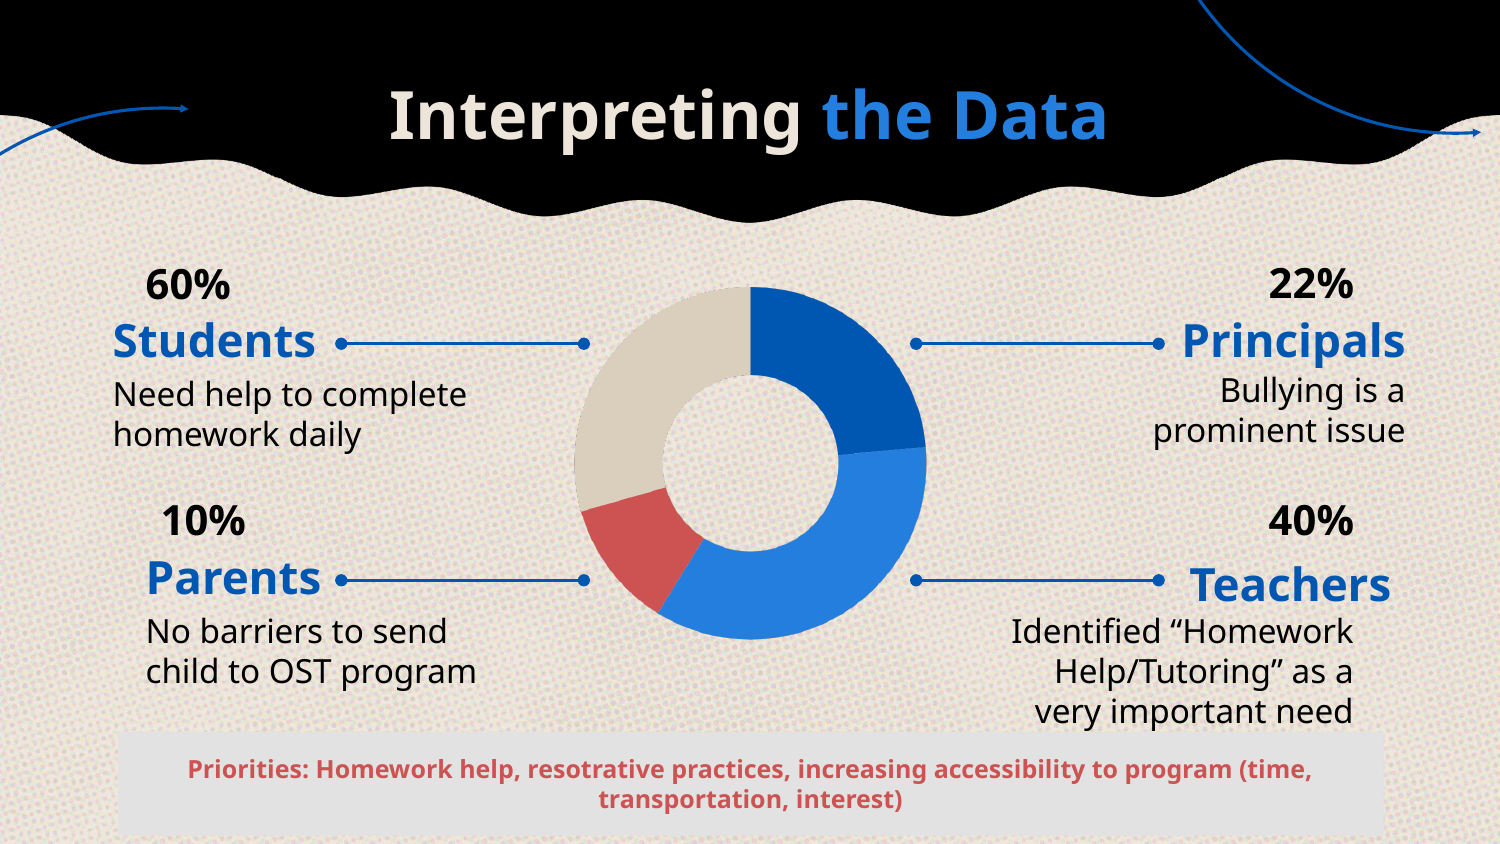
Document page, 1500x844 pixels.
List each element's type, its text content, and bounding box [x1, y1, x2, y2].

title Interpreting the Data [118, 72, 1382, 167]
text_box 60% [130, 242, 515, 317]
text_box Parents [130, 534, 515, 595]
text_box Bullying is a prominent issue [1037, 354, 1421, 457]
text_box Priorities: Homework help, resotrative practices, increasing accessibility to program (time, transportation, interest) [118, 731, 1384, 836]
text_box 40% [985, 478, 1370, 553]
text_box 22% [985, 242, 1370, 316]
text_box No barriers to send child to OST program [130, 595, 515, 698]
picture [0, 0, 1500, 844]
text_box Students [97, 297, 482, 358]
text_box Need help to complete homework daily [97, 358, 514, 461]
text_box Principals [1037, 297, 1421, 354]
text_box Identified “Homework Help/Tutoring” as a very important need [985, 595, 1370, 698]
text_box Teachers [1022, 540, 1407, 615]
text_box 10% [145, 478, 520, 553]
picture [0, 0, 1265, 151]
